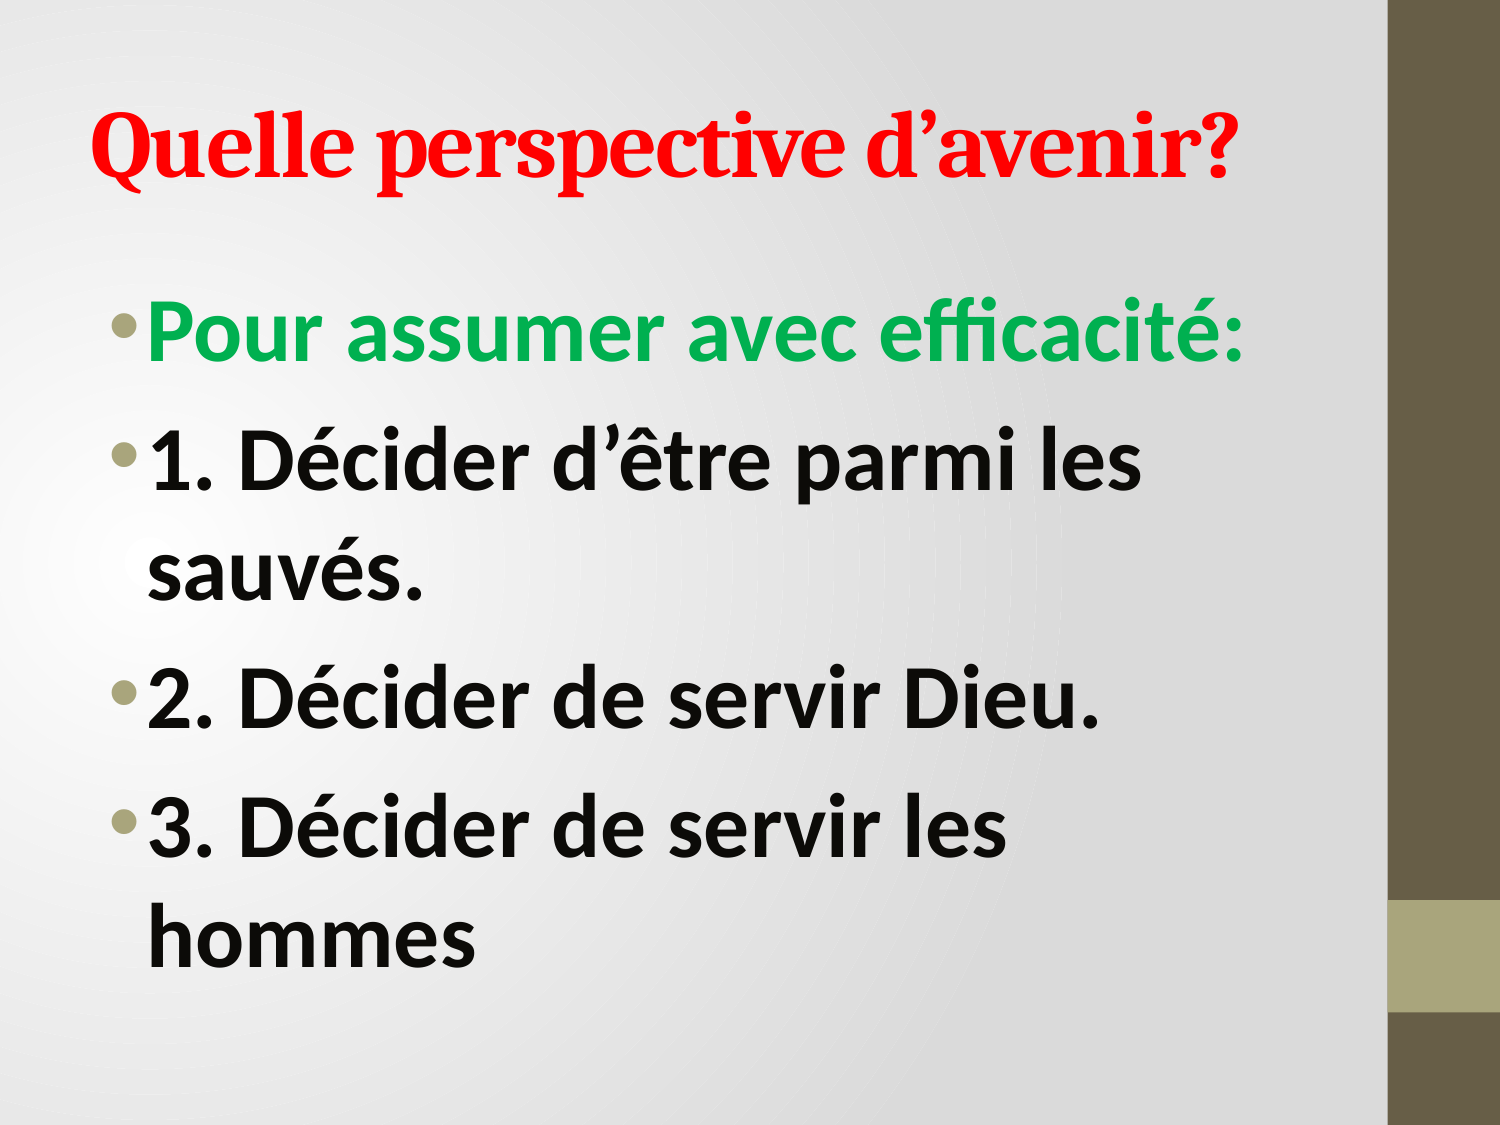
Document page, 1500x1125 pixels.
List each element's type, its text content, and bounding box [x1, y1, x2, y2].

title Quelle perspective d’avenir? [75, 45, 1325, 233]
list Pour assumer avec efficacité: 1. Décider d’être parmi les sauvés. 2. Décider de servir Dieu. 3. Décider de servir les hommes [75, 262, 1325, 1050]
